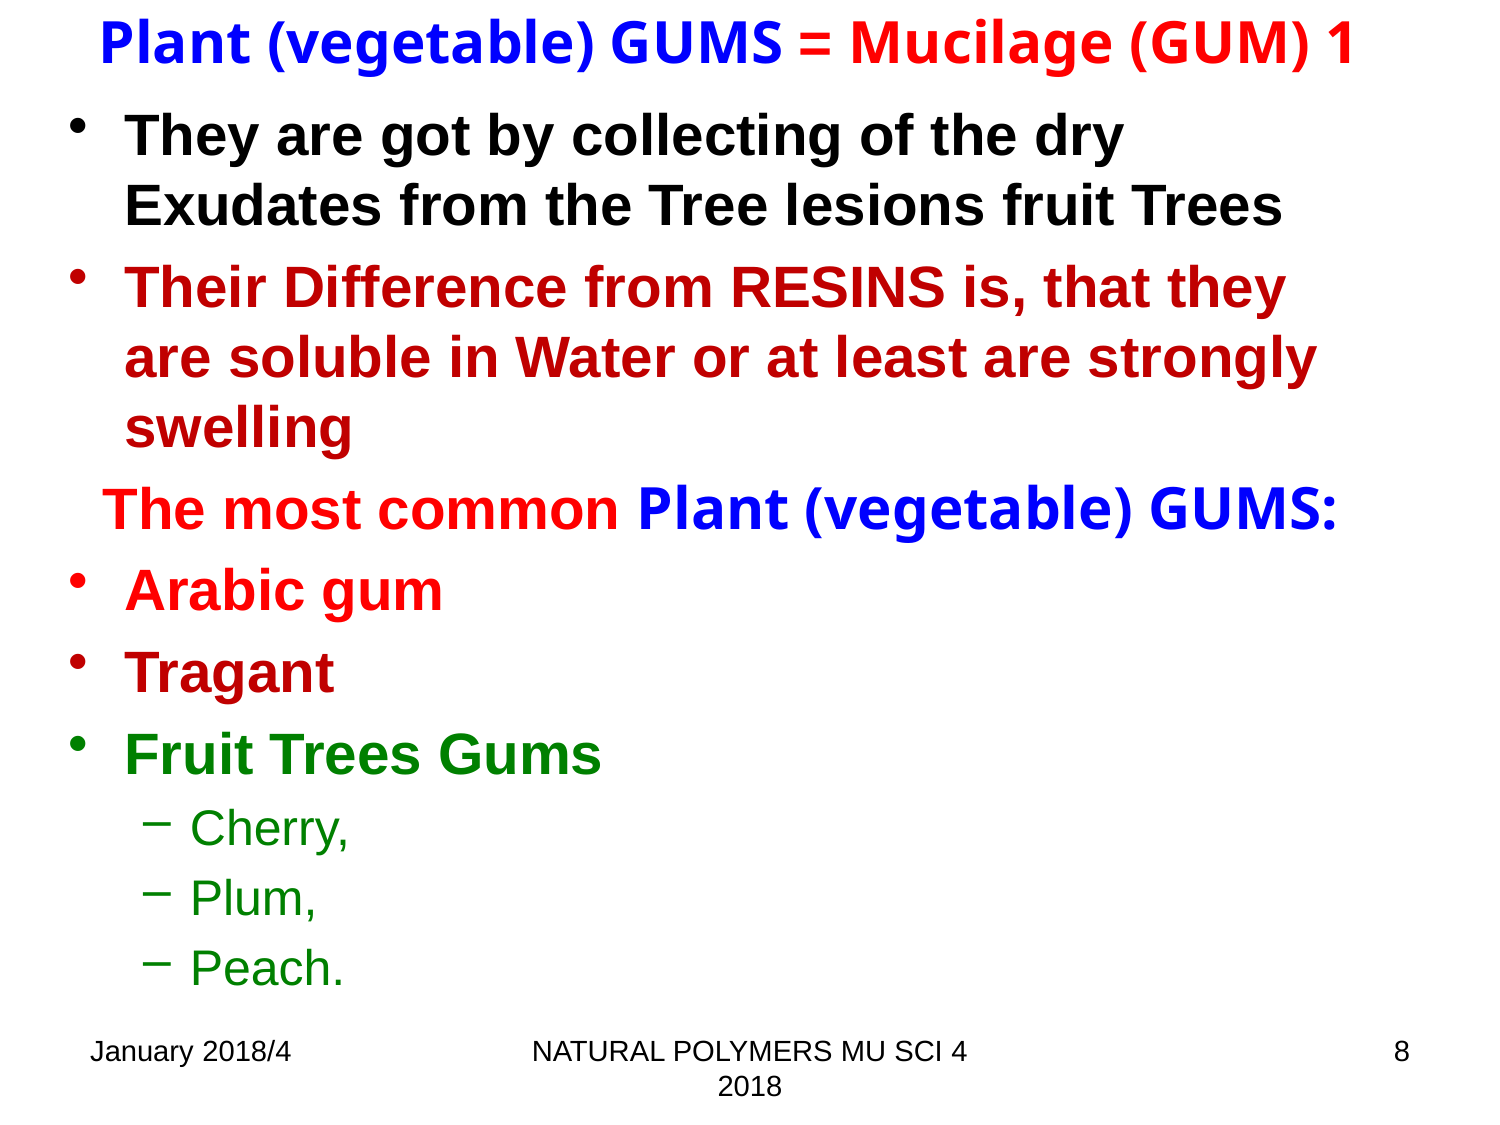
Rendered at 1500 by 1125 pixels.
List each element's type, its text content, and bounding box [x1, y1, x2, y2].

list They are got by collecting of the dry Exudates from the Tree lesions fruit Trees Their Difference from RESINS is, that they are soluble in Water or at least are strongly swelling The most common Plant (vegetable) GUMS: Arabic gum Tragant Fruit Trees Gums Cherry, Plum, Peach. [52, 89, 1404, 1012]
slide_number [74, 1024, 426, 1103]
slide_number 8 [1074, 1024, 1426, 1103]
title Plant (vegetable) GUMS = Mucilage (GUM) 1 [0, 0, 1442, 81]
footer NATURAL POLYMERS MU SCI 4 2018 [512, 1024, 988, 1103]
